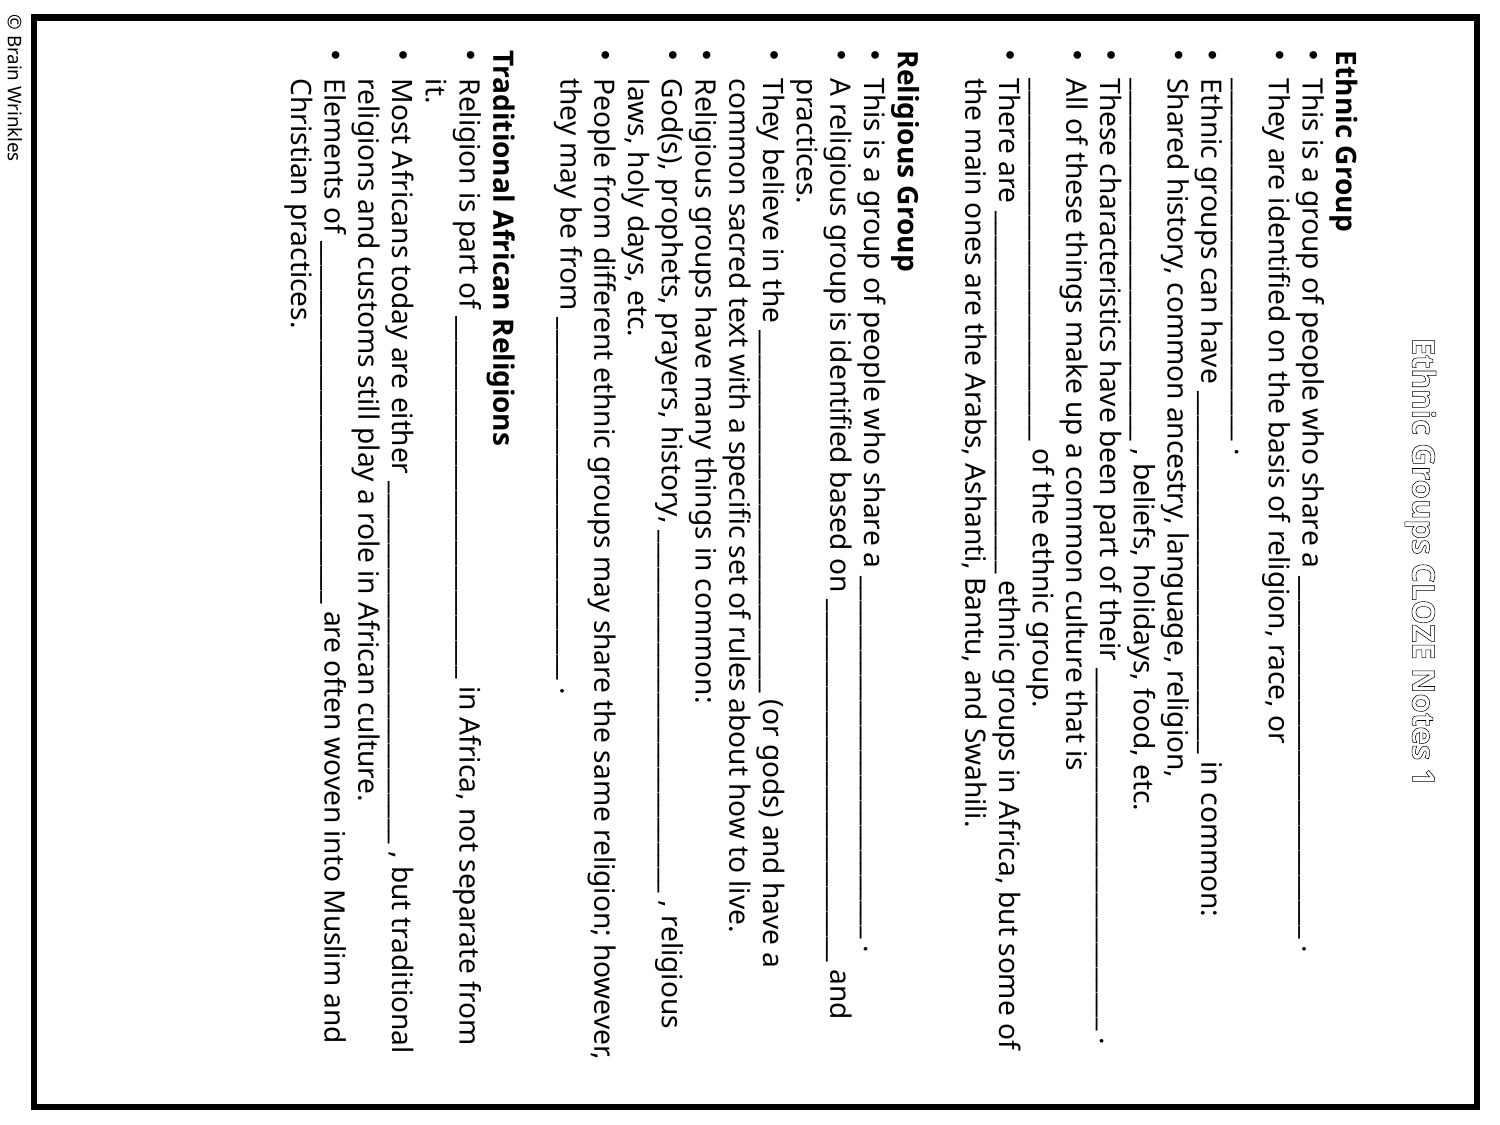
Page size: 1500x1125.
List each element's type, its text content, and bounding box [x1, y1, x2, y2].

text_box © Brain Wrinkles [0, 0, 35, 327]
text_box [33, 17, 1478, 1108]
